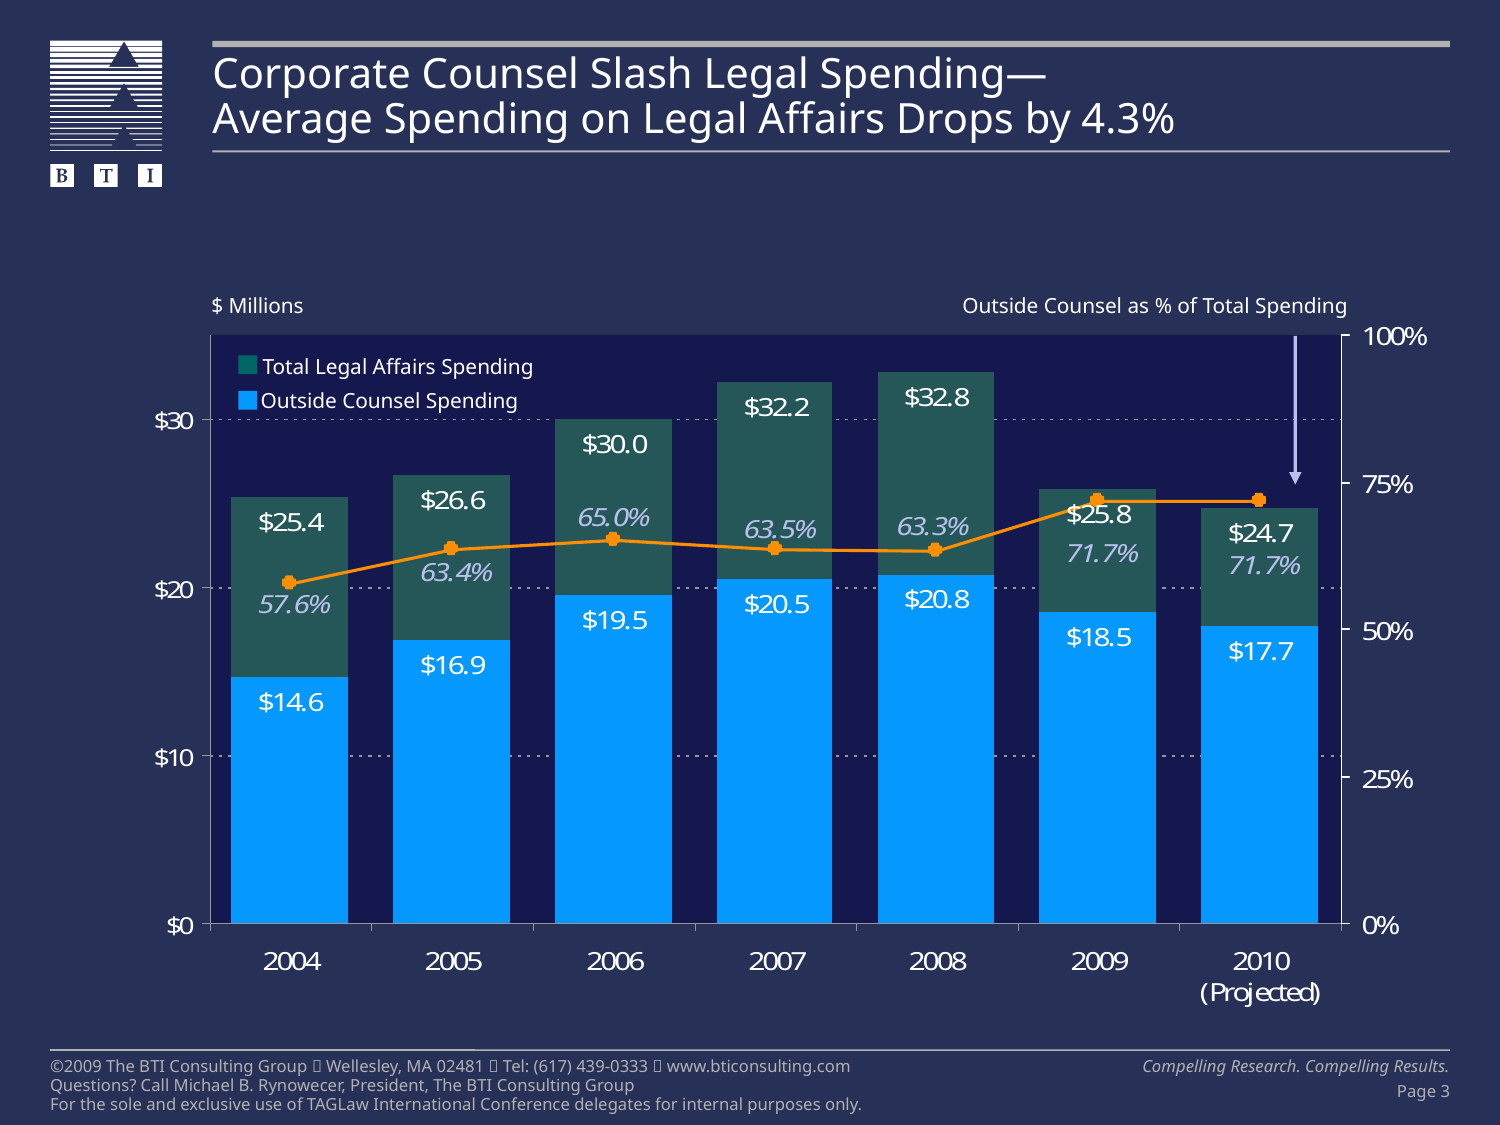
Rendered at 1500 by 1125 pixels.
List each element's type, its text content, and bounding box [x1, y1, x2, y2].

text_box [142, 306, 1443, 1019]
title Corporate Counsel Slash Legal Spending— Average Spending on Legal Affairs Drops by 4.3% [212, 52, 1351, 144]
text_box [238, 355, 527, 414]
text_box $ Millions [211, 292, 723, 305]
text_box Outside Counsel as % of Total Spending [836, 292, 1348, 305]
